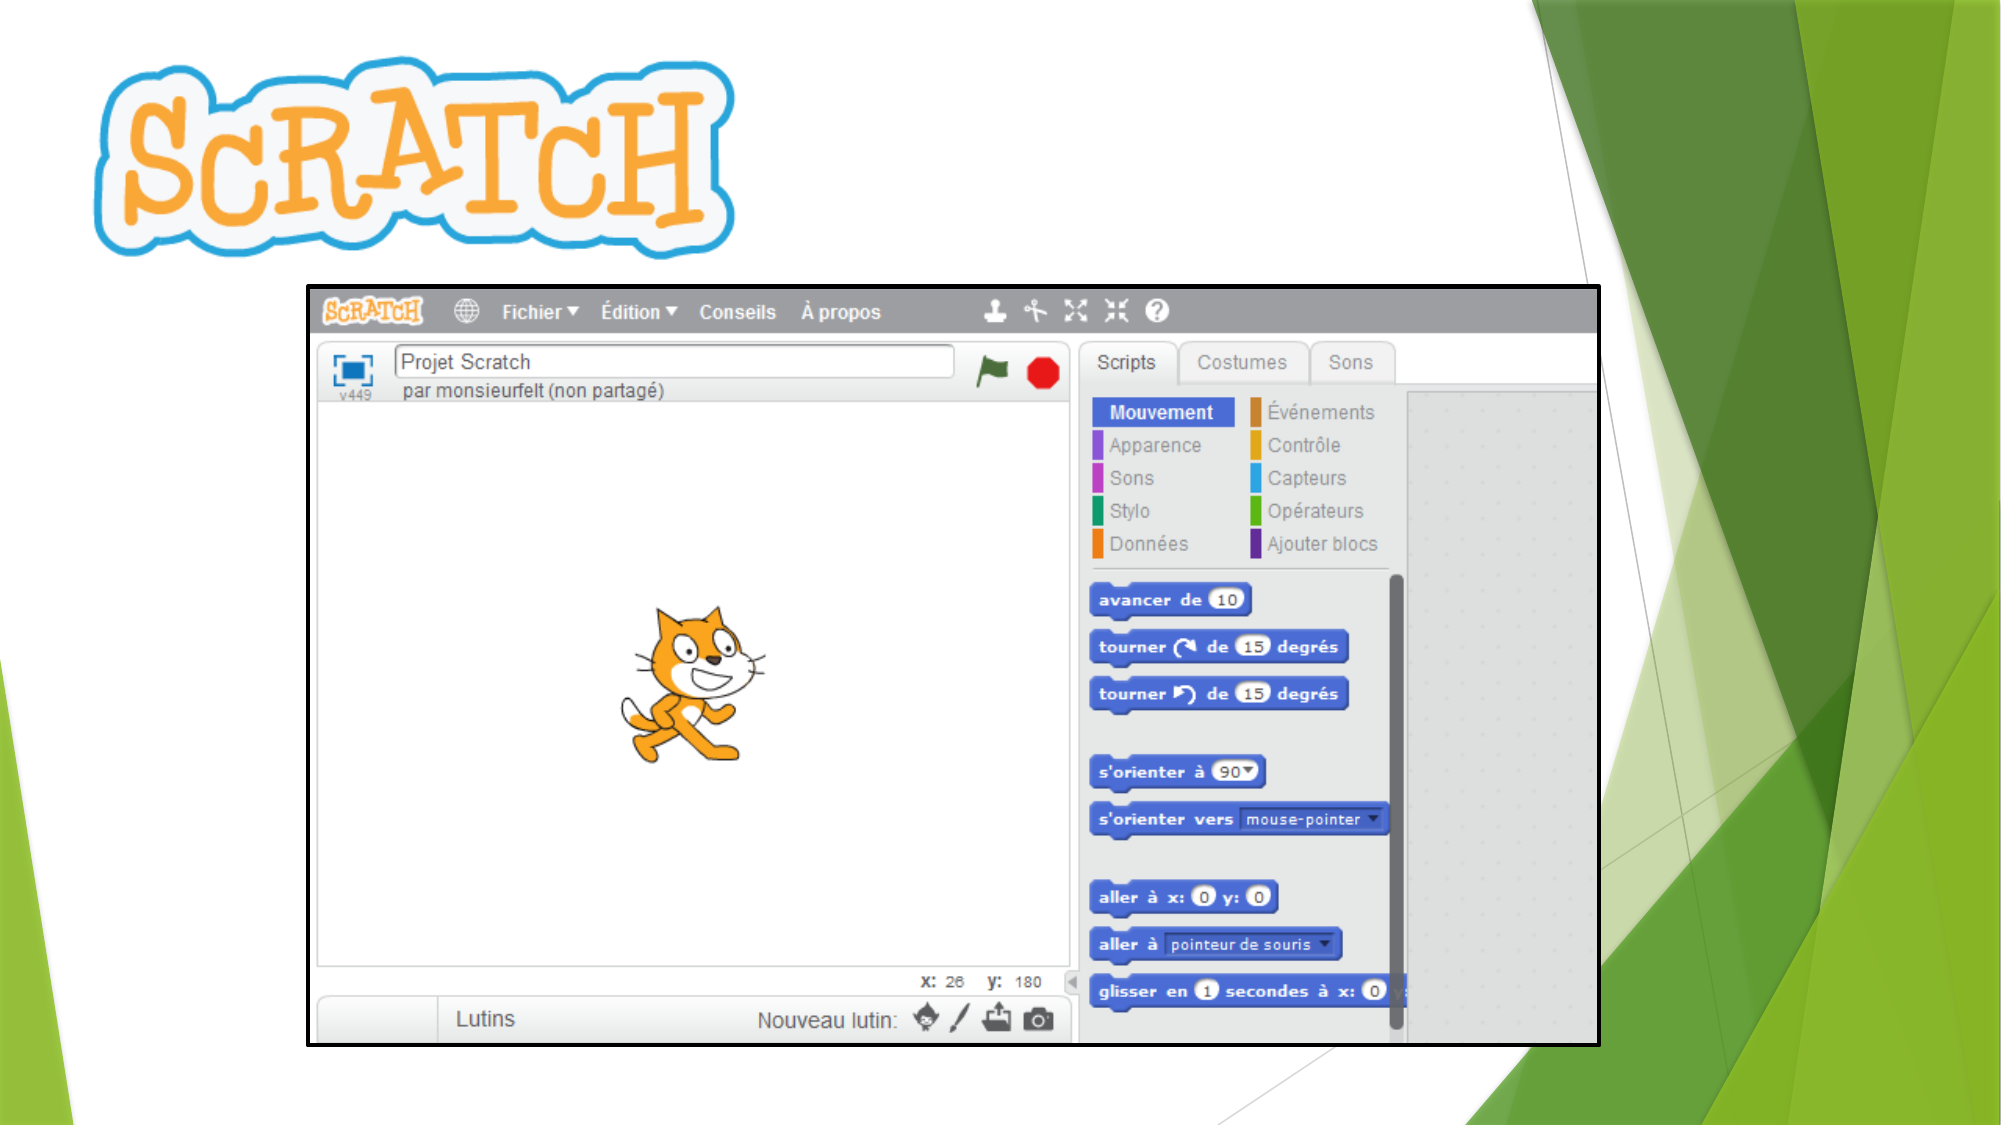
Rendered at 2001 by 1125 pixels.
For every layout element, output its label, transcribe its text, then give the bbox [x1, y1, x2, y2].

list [81, 48, 762, 272]
title Scratch [111, 99, 1522, 317]
picture [309, 288, 1598, 1044]
